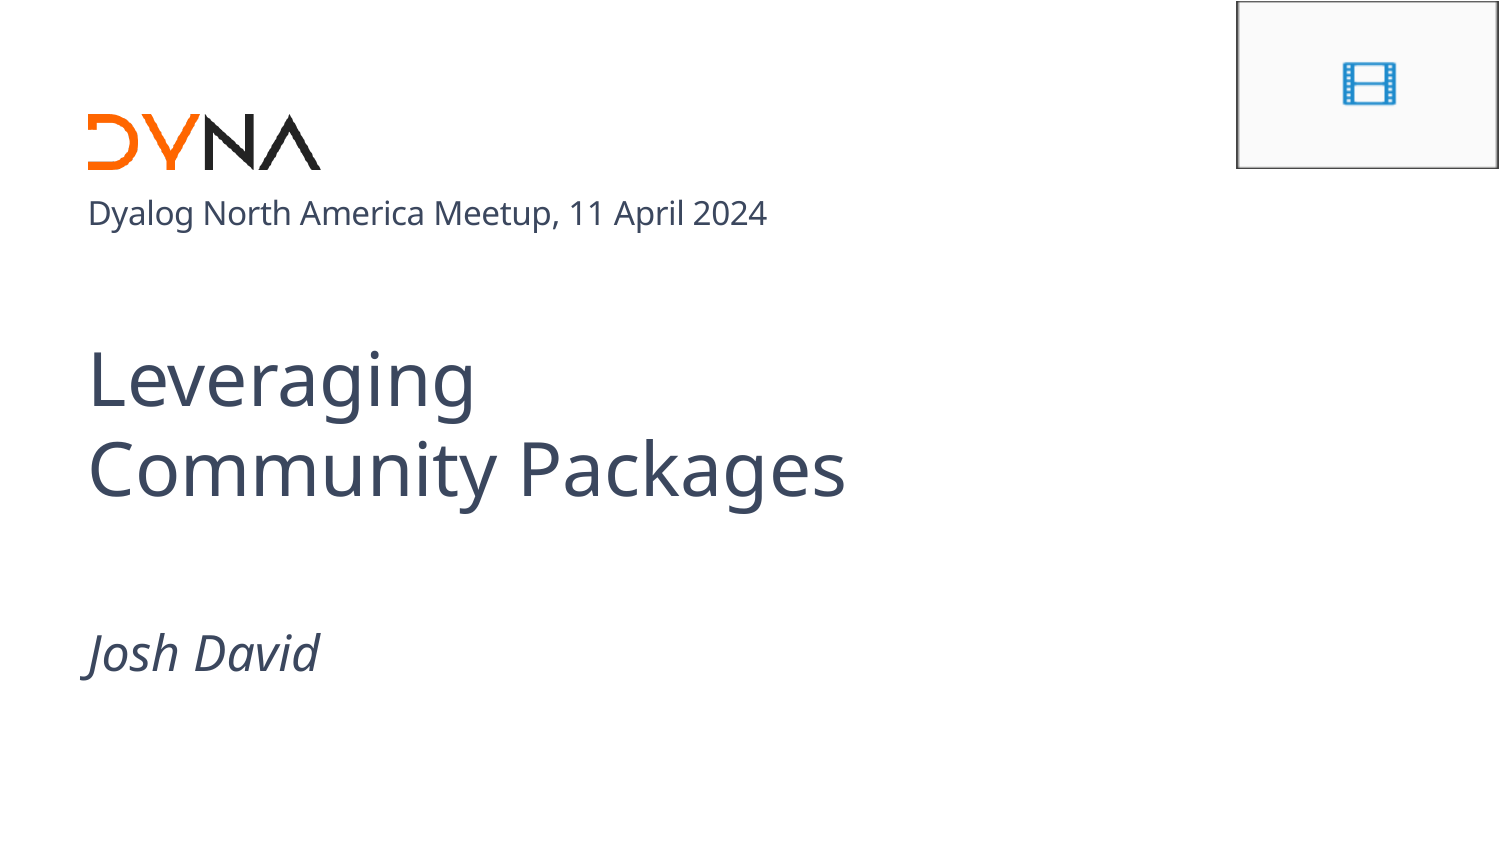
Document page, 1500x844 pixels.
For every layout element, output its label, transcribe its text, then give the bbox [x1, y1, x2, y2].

title Leveraging Community Packages [72, 276, 906, 567]
list Josh David [72, 613, 906, 782]
picture [88, 114, 321, 170]
